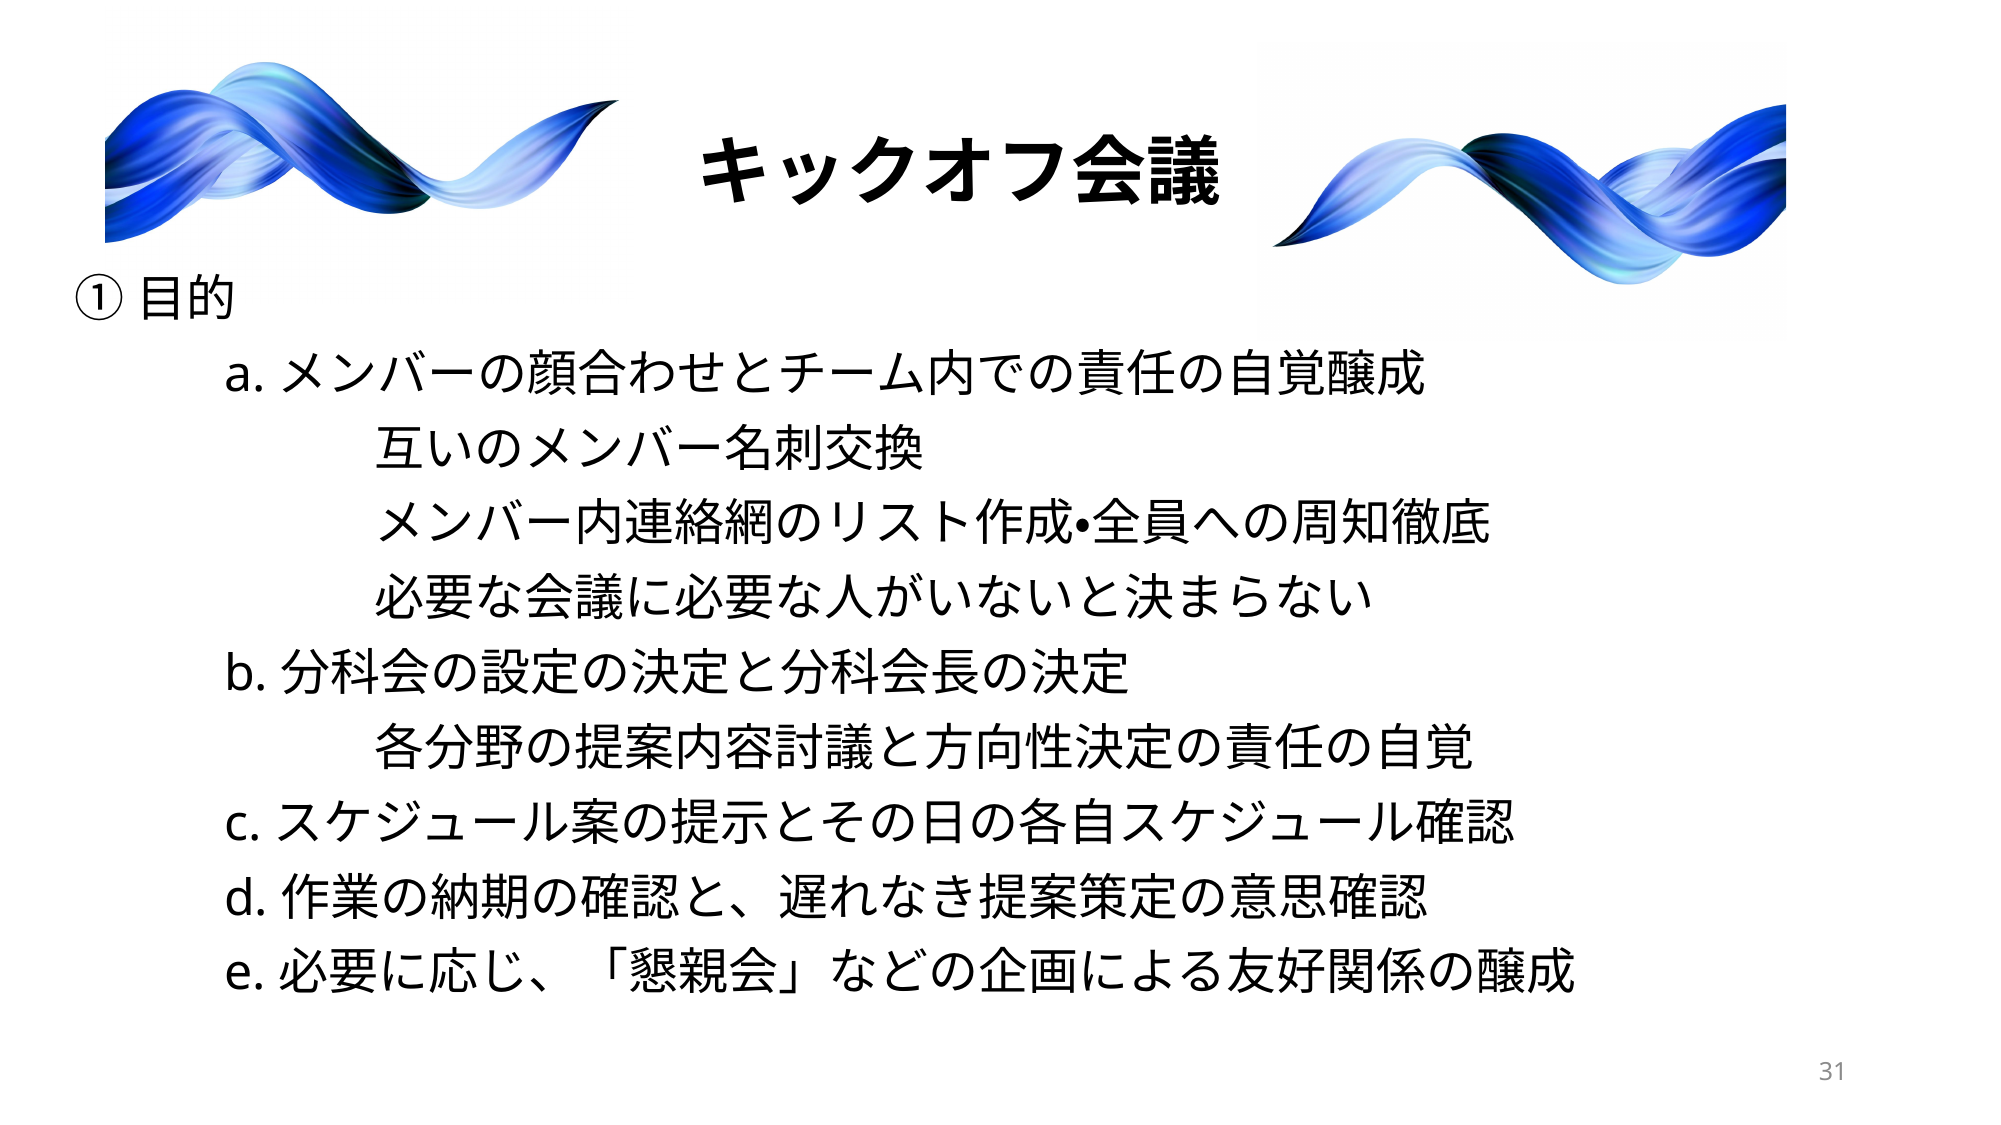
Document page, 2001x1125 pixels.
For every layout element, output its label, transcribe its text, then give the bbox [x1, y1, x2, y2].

picture [104, 6, 634, 304]
slide_number 31 [1412, 1042, 1863, 1103]
picture [1257, 42, 1787, 340]
list ①目的 a.メンバーの顔合わせとチーム内での責任の自覚醸成 互いのメンバー名刺交換 メンバー内連絡網のリスト作成・全員への周知徹底 必要な会議に必要な人がいないと決まらない b.分科会の設定の決定と分科会長の決定 各分野の提案内容討議と方向性決定の責任の自覚 c.スケジュール案の提示とその日の各自スケジュール確認 d.作業の納期の確認と、遅れなき提案策定の意思確認 e.必要に応じ、「懇親会」などの企画による友好関係の醸成 [59, 265, 1950, 1049]
title キックオフ会議 [634, 108, 1257, 241]
